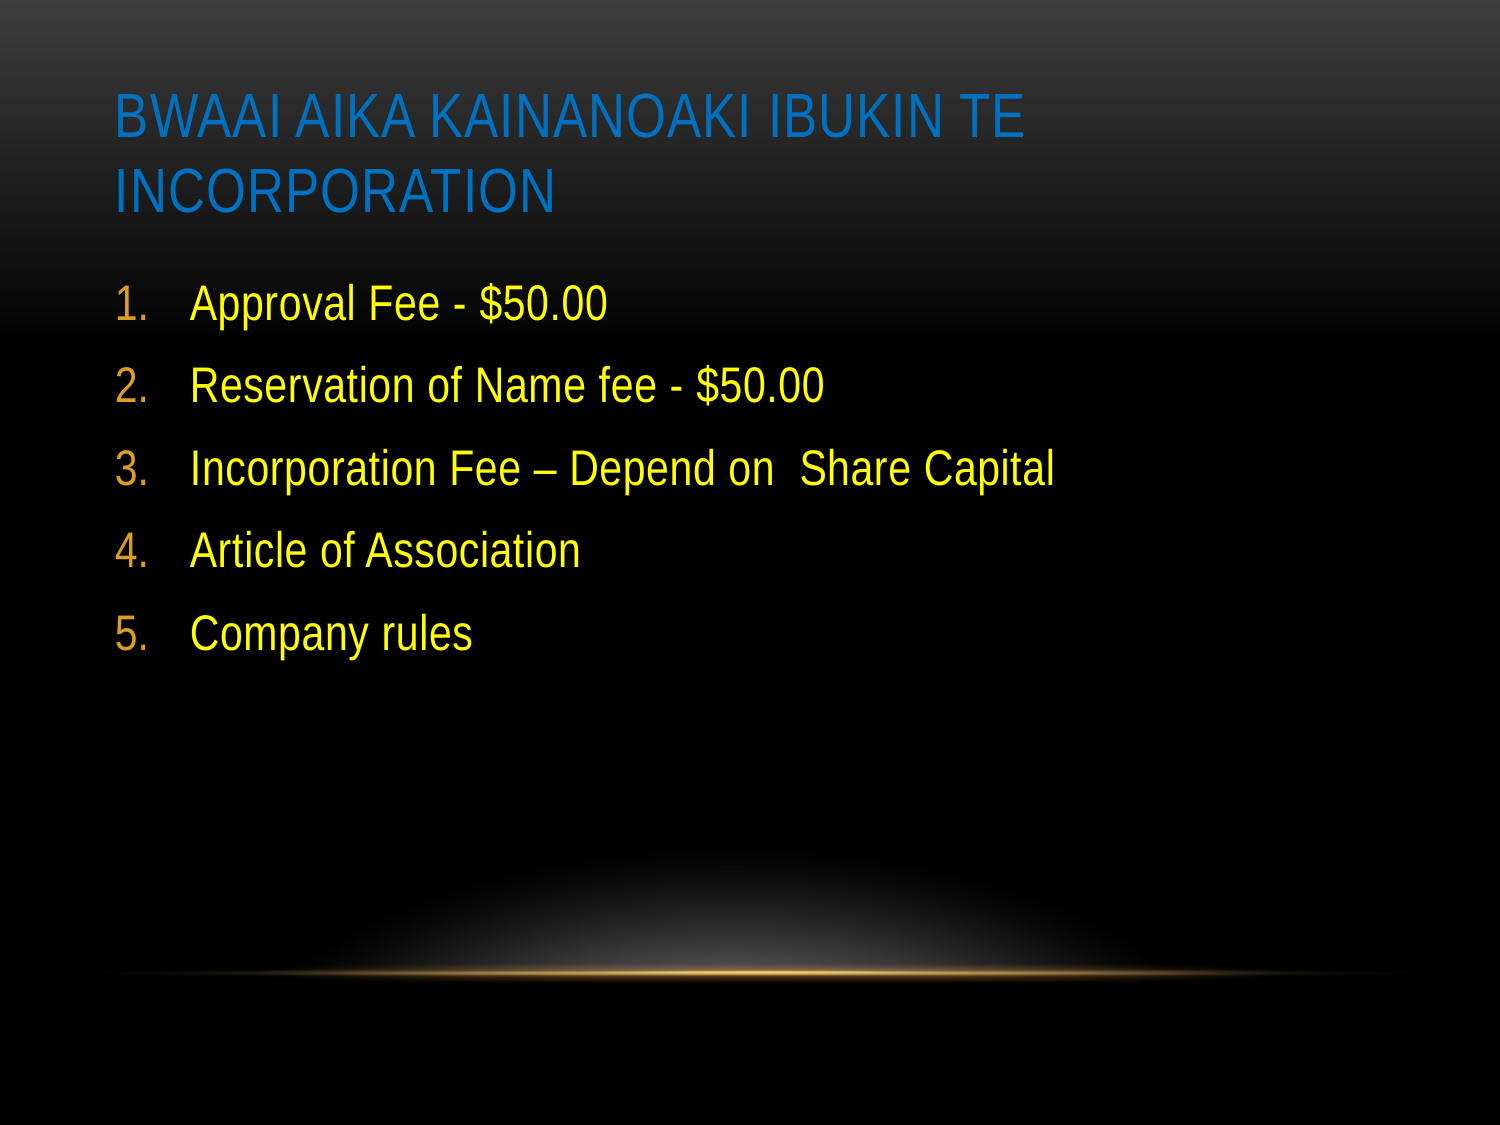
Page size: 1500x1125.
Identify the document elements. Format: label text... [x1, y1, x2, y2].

picture [0, 0, 1500, 1125]
list Approval Fee - $50.00 Reservation of Name fee - $50.00 Incorporation Fee – Depend on Share Capital Article of Association Company rules [99, 262, 1400, 938]
title Bwaai aika kainanoaki ibukin te incorporation [99, 45, 1400, 233]
